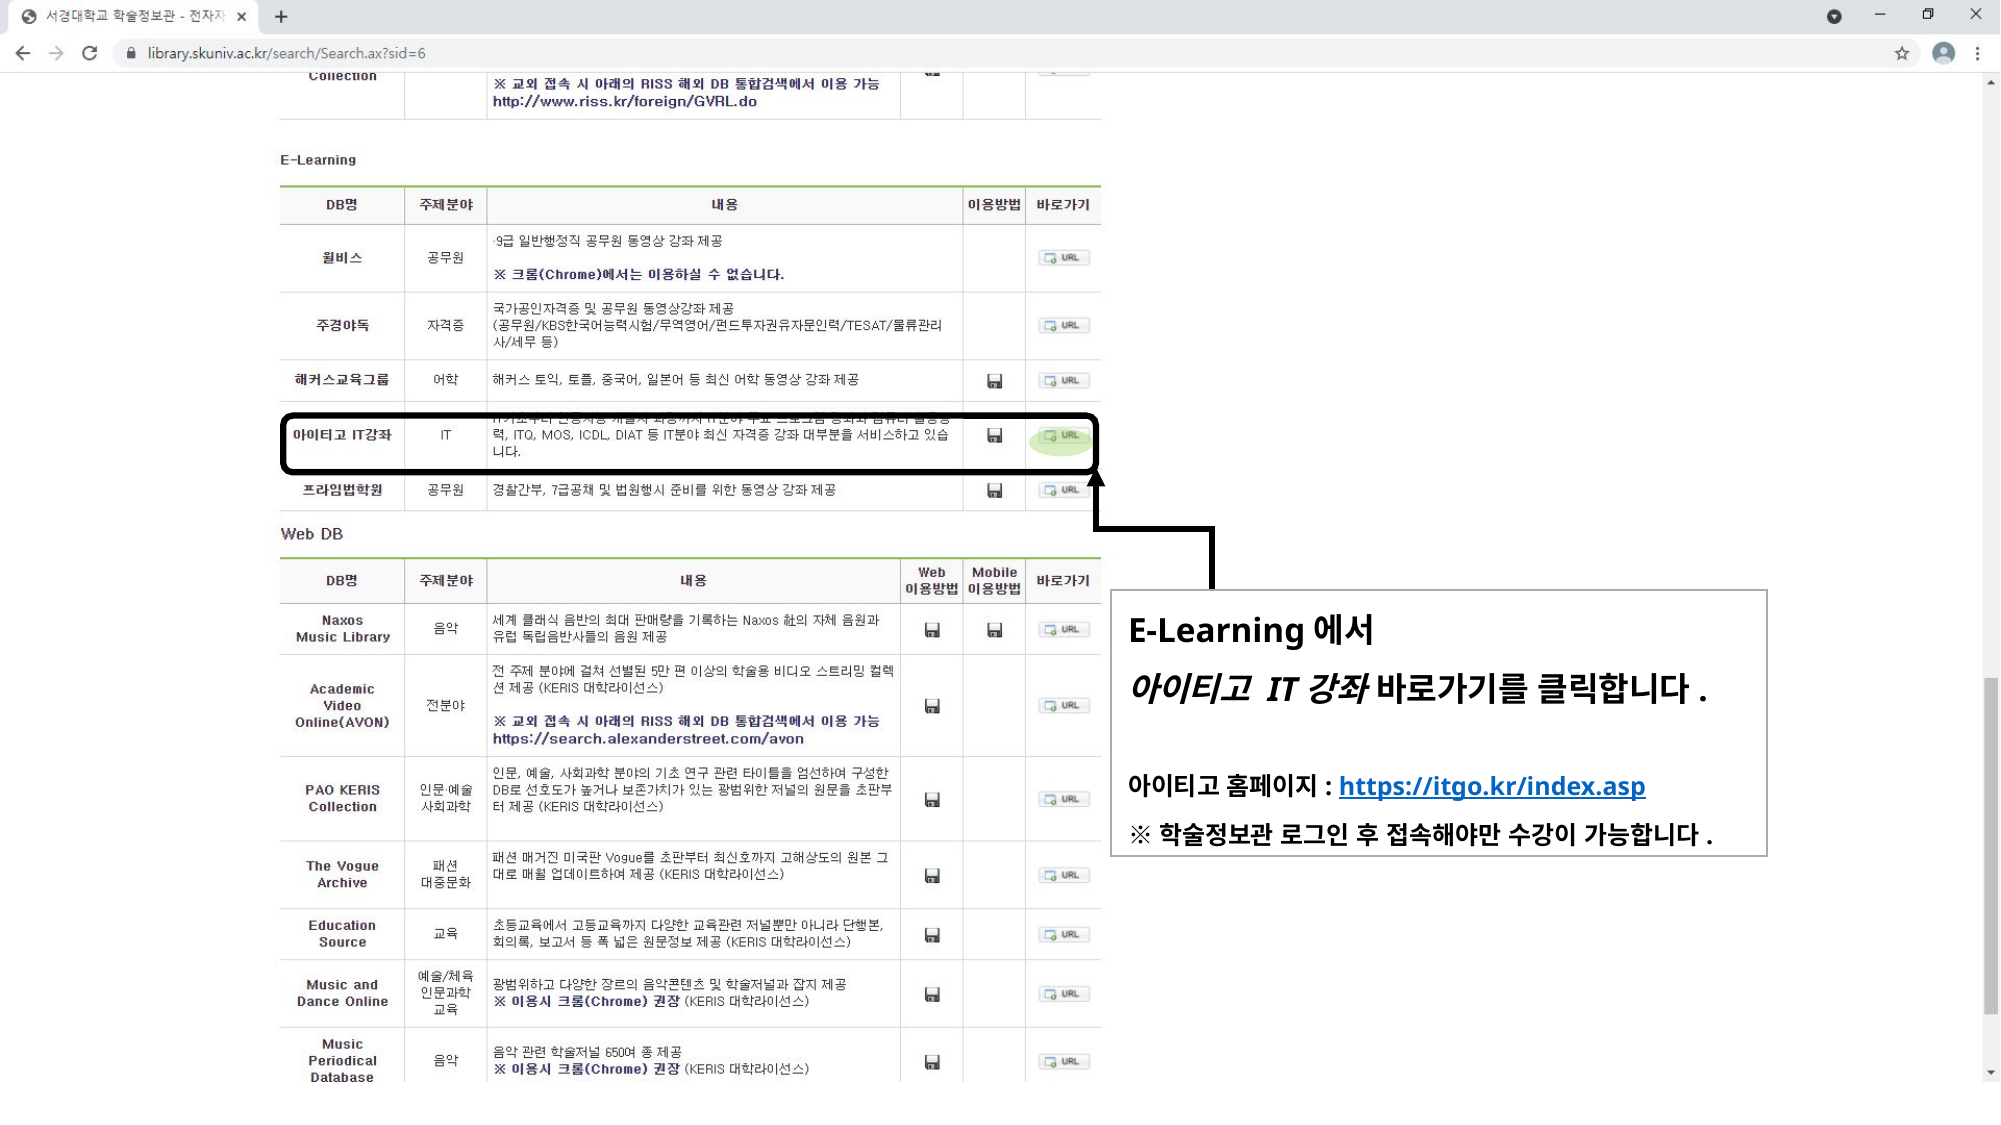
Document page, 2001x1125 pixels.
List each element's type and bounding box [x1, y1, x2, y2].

text_box [1092, 470, 1216, 587]
picture [0, 0, 2000, 1082]
